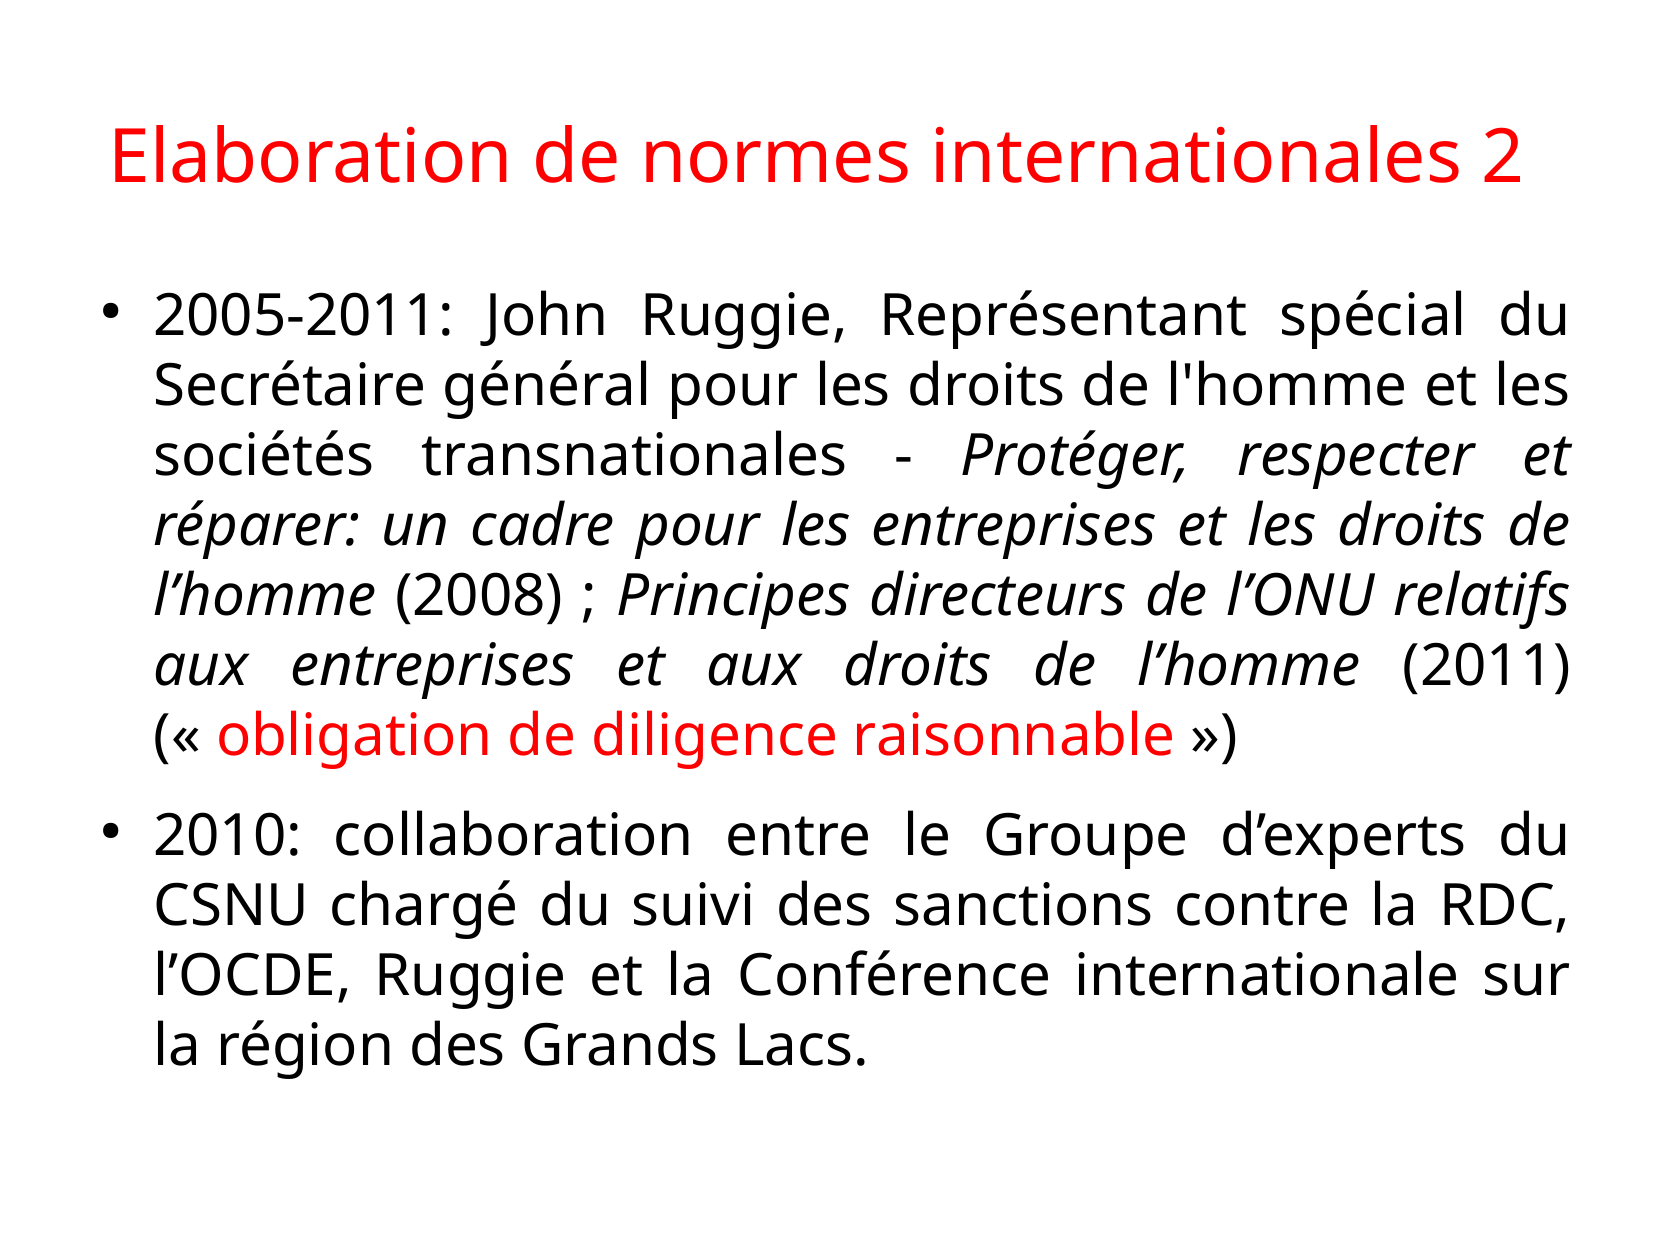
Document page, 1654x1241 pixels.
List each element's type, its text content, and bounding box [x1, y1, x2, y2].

title Elaboration de normes internationales 2 [82, 49, 1571, 257]
list 2005-2011: John Ruggie, Représentant spécial du Secrétaire général pour les droits de l'homme et les sociétés transnationales - Protéger, respecter et réparer: un cadre pour les entreprises et les droits de l’homme (2008) ; Principes directeurs de l’ONU relatifs aux entreprises et aux droits de l’homme (2011) (« obligation de diligence raisonnable ») 2010: collaboration entre le Groupe d’experts du CSNU chargé du suivi des sanctions contre la RDC, l’OCDE, Ruggie et la Conférence internationale sur la région des Grands Lacs. [82, 277, 1571, 1081]
